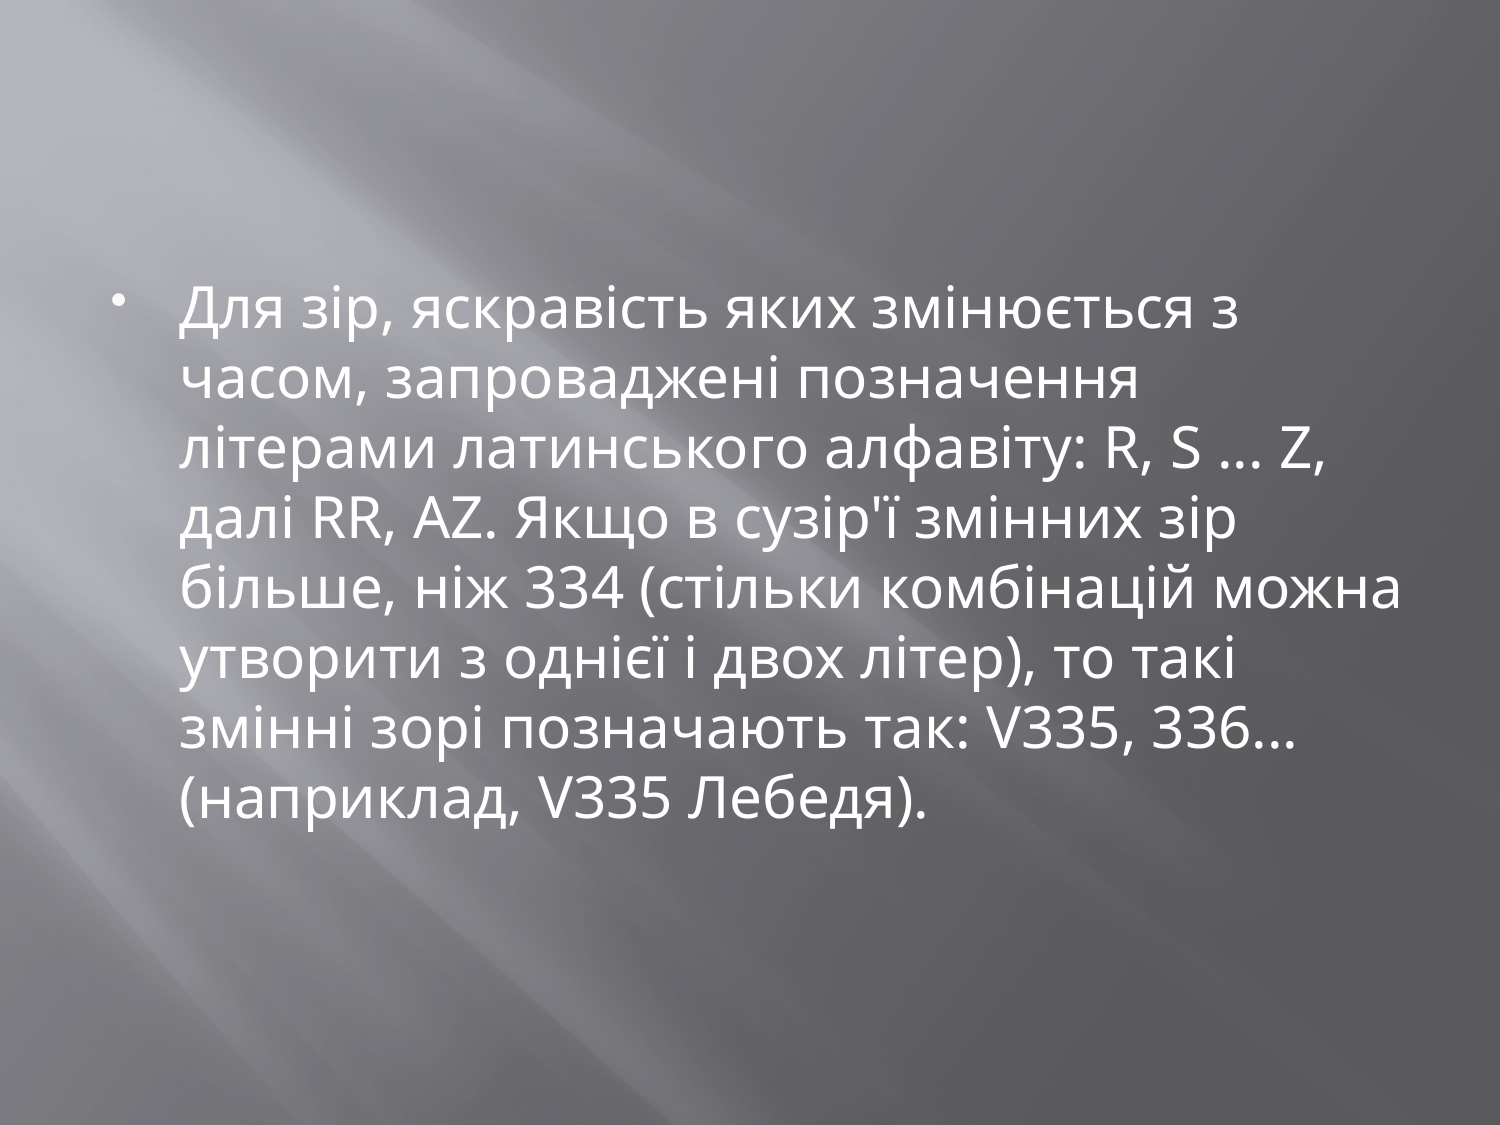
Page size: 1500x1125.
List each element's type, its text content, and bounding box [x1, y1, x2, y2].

list Для зір, яскравість яких змінюється з часом, запроваджені позначення літерами латинського алфавіту: R, S ... Z, далі RR, АZ. Якщо в сузір'ї змінних зір більше, ніж 334 (стільки комбінацій можна утворити з однієї і двох літер), то такі змінні зорі позначають так: V335, 336... (наприклад, V335 Лебедя). [75, 262, 1425, 1035]
